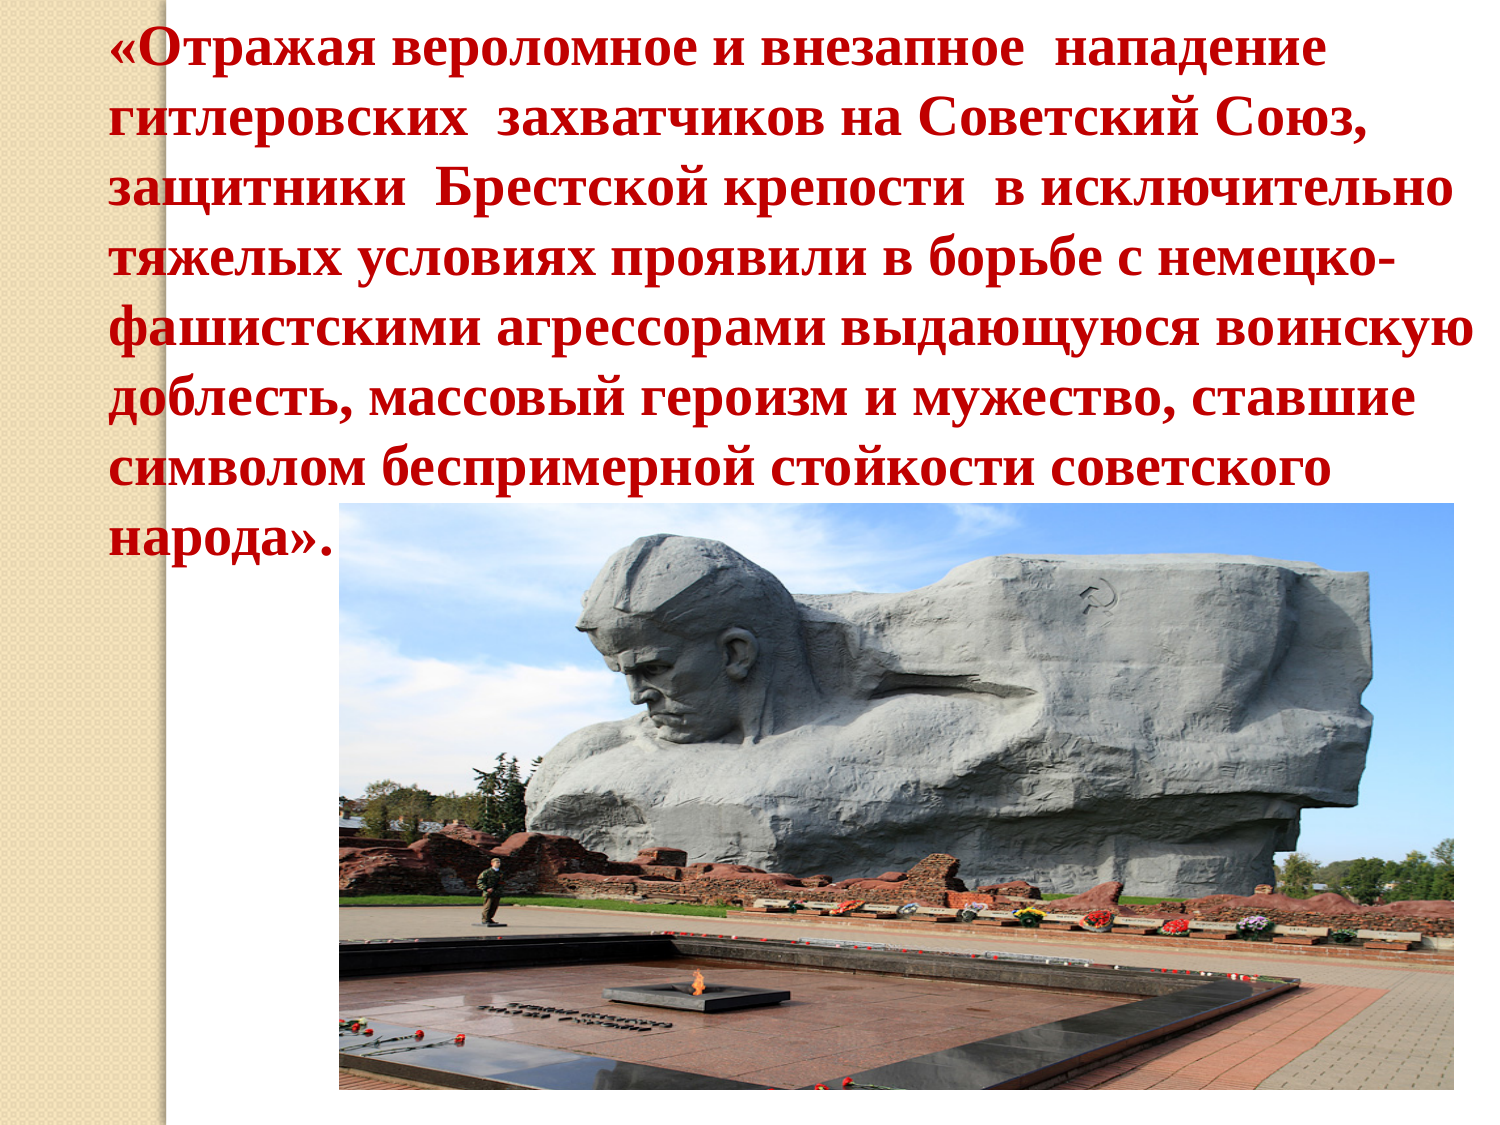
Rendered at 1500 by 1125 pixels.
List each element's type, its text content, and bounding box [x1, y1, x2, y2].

text_box «Отражая вероломное и внезапное нападение гитлеровских захватчиков на Советский Союз, защитники Брестской крепости в исключительно тяжелых условиях проявили в борьбе с немецко-фашистскими агрессорами выдающуюся воинскую доблесть, массовый героизм и мужество, ставшие символом беспримерной стойкости советского народа». [93, 0, 1500, 575]
picture [339, 503, 1454, 1091]
